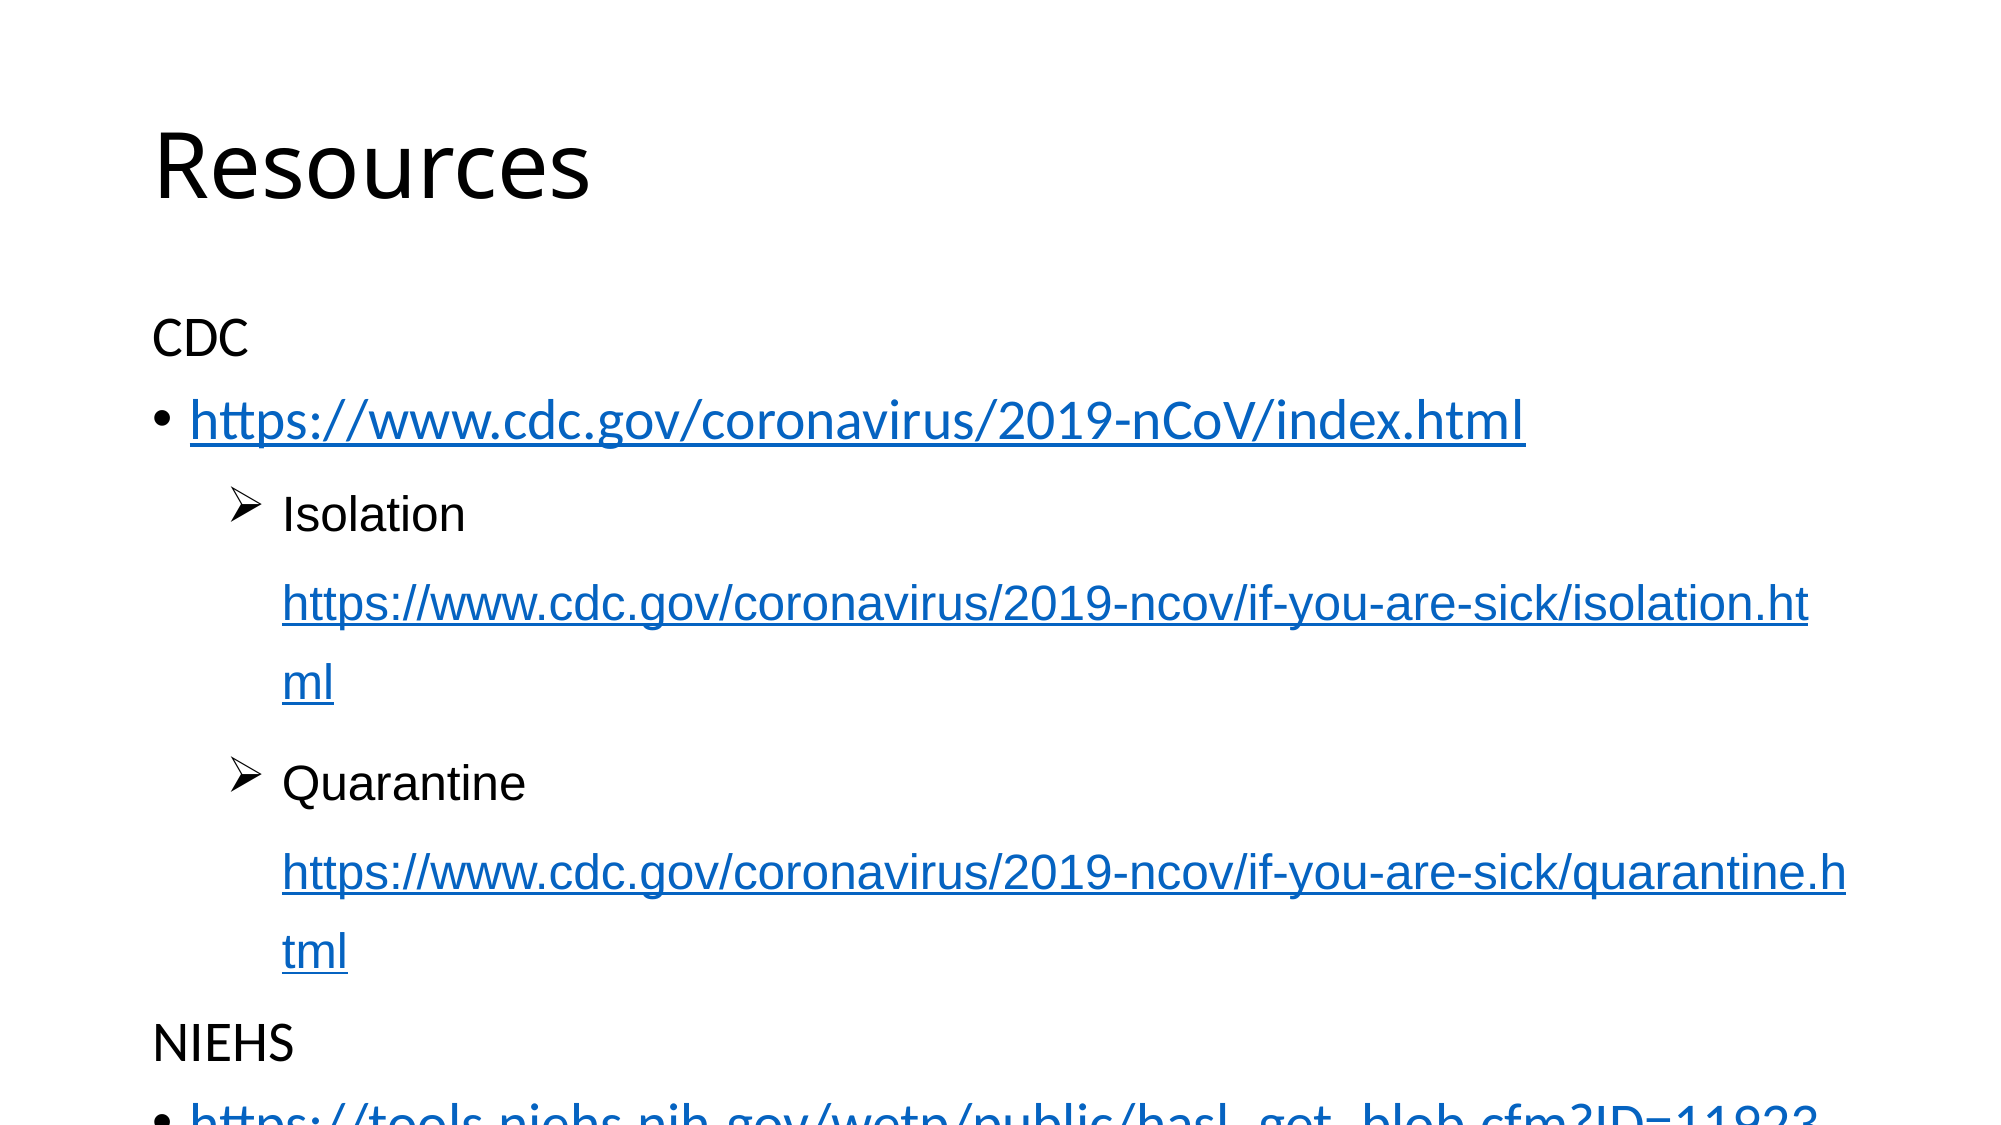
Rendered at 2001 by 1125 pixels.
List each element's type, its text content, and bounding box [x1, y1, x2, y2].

list CDC https://www.cdc.gov/coronavirus/2019-nCoV/index.html Isolation https://www.cdc.gov/coronavirus/2019-ncov/if-you-are-sick/isolation.html Quarantine https://www.cdc.gov/coronavirus/2019-ncov/if-you-are-sick/quarantine.html NIEHS https://tools.niehs.nih.gov/wetp/public/hasl_get_blob.cfm?ID=11923 [137, 299, 1863, 1014]
title Resources [137, 59, 1863, 278]
